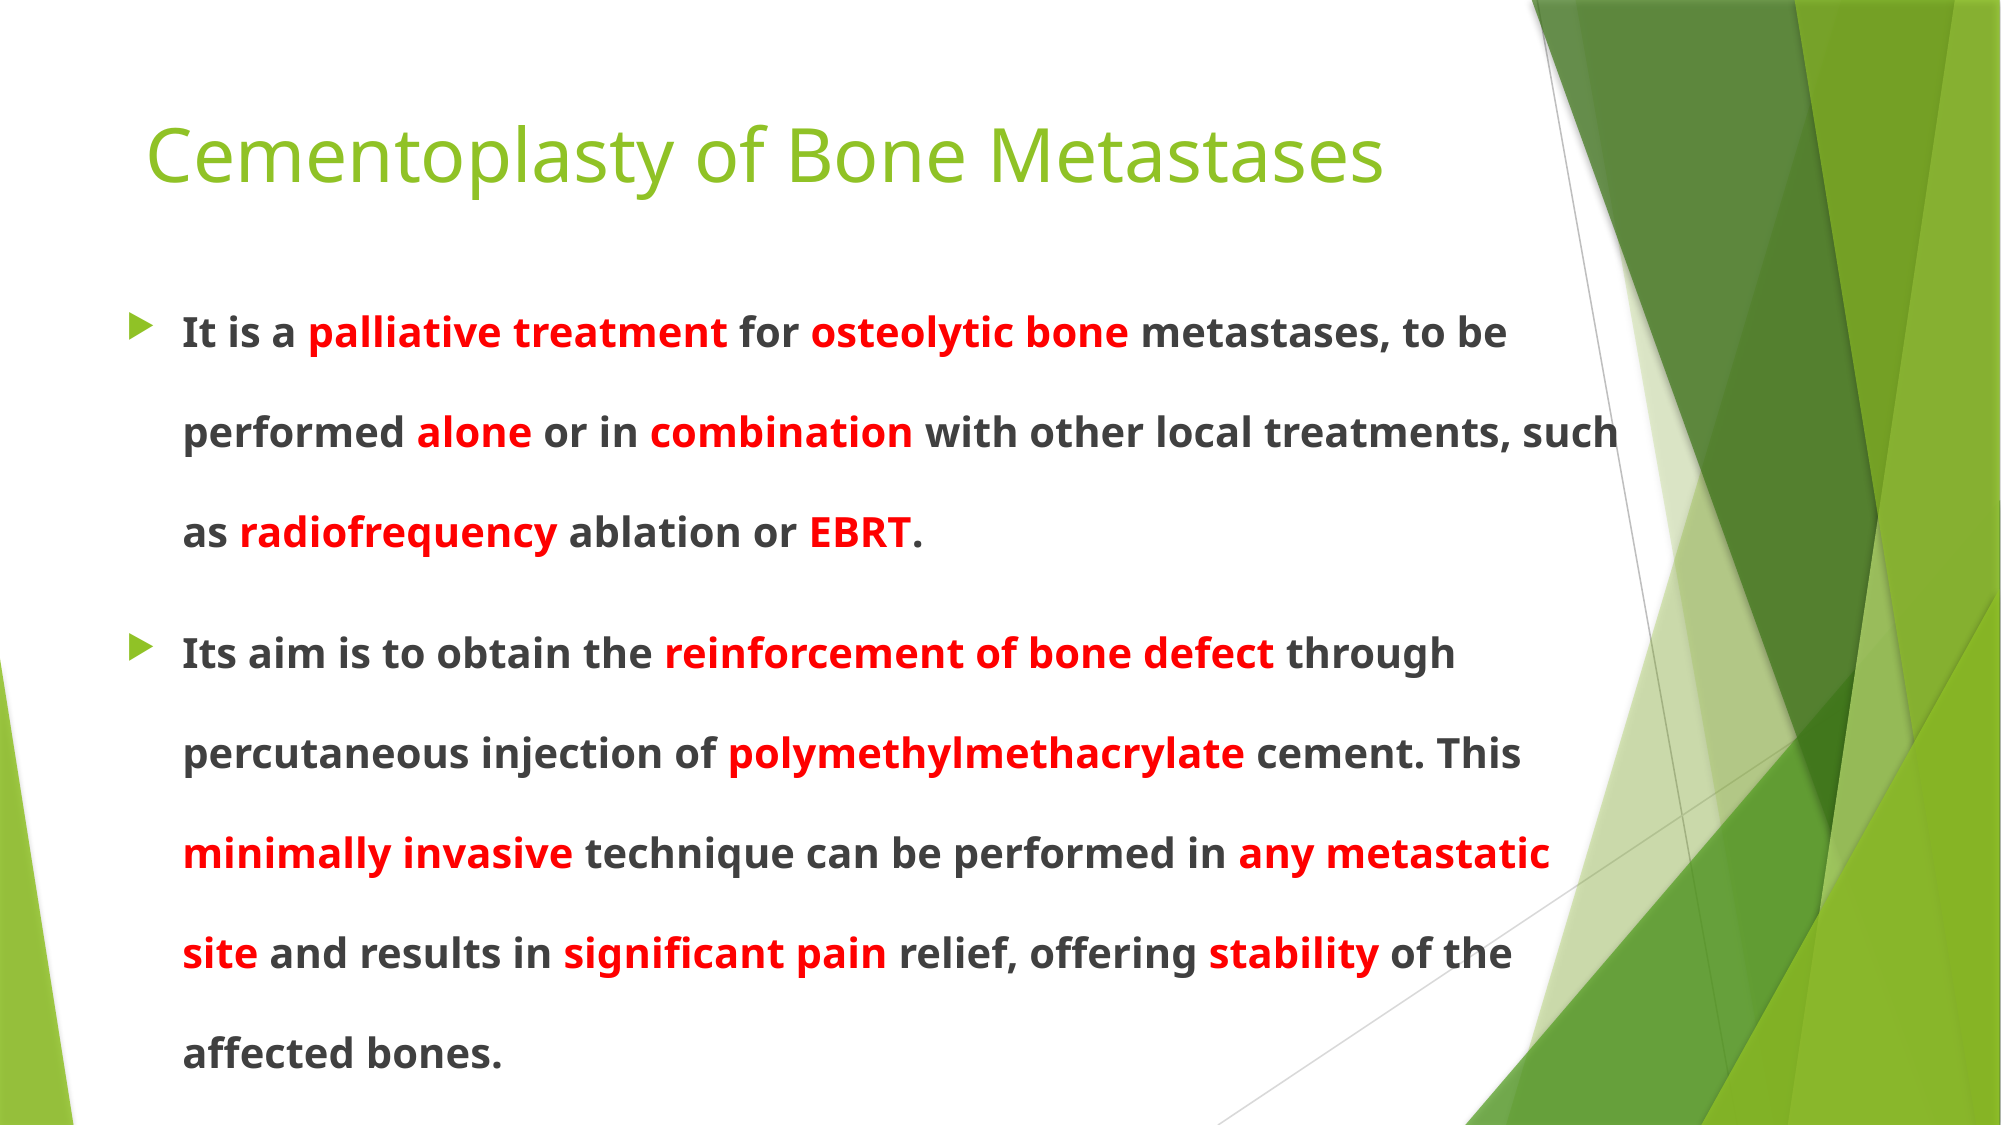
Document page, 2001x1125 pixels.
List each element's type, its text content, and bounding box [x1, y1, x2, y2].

title Cementoplasty of Bone Metastases [111, 99, 1522, 247]
list It is a palliative treatment for osteolytic bone metastases, to be performed alone or in combination with other local treatments, such as radiofrequency ablation or EBRT. Its aim is to obtain the reinforcement of bone defect through percutaneous injection of polymethylmethacrylate cement. This minimally invasive technique can be performed in any metastatic site and results in significant pain relief, offering stability of the affected bones. [111, 247, 1642, 1104]
